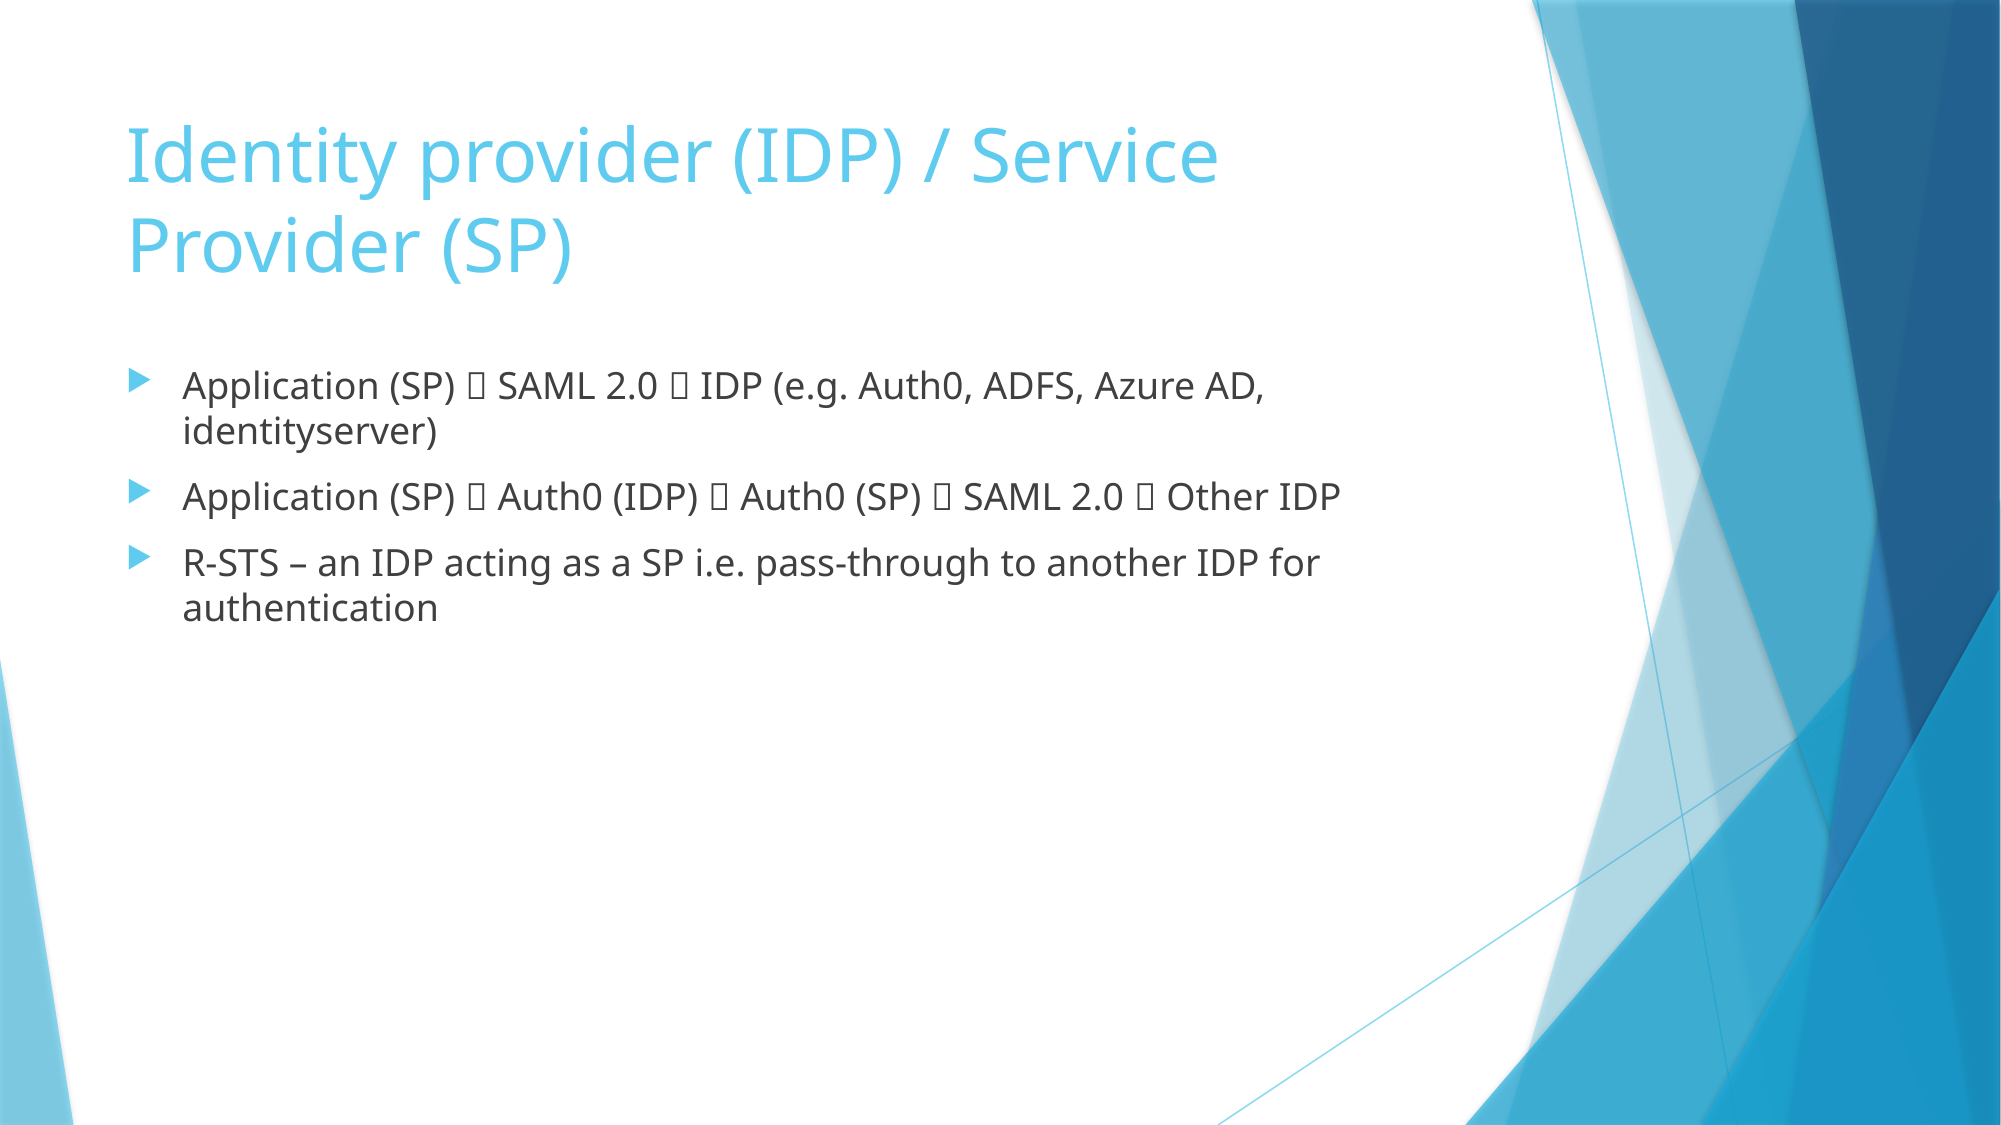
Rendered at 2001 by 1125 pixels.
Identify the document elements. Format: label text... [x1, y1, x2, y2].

list Application (SP)  SAML 2.0  IDP (e.g. Auth0, ADFS, Azure AD, identityserver) Application (SP)  Auth0 (IDP)  Auth0 (SP)  SAML 2.0  Other IDP R-STS – an IDP acting as a SP i.e. pass-through to another IDP for authentication [111, 354, 1522, 992]
title Identity provider (IDP) / Service Provider (SP) [111, 99, 1522, 317]
